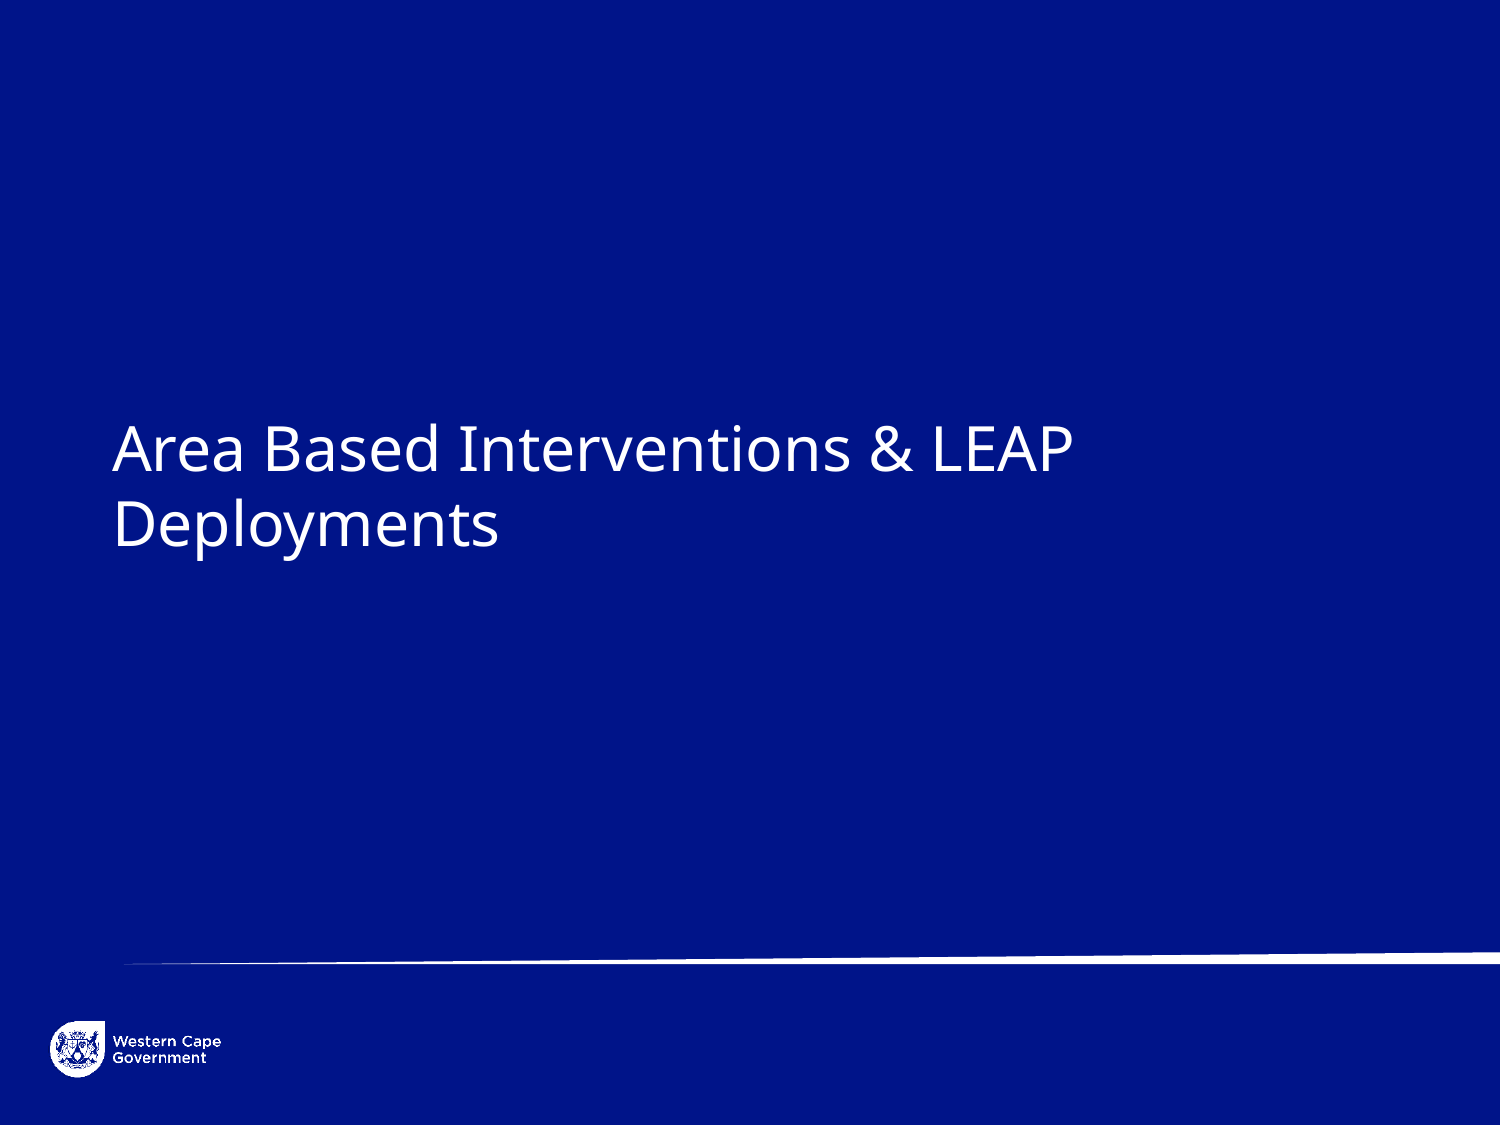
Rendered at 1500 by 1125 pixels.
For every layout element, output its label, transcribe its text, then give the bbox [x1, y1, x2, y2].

list Area Based Interventions & LEAP Deployments [100, 407, 1459, 561]
picture [29, 1000, 254, 1098]
